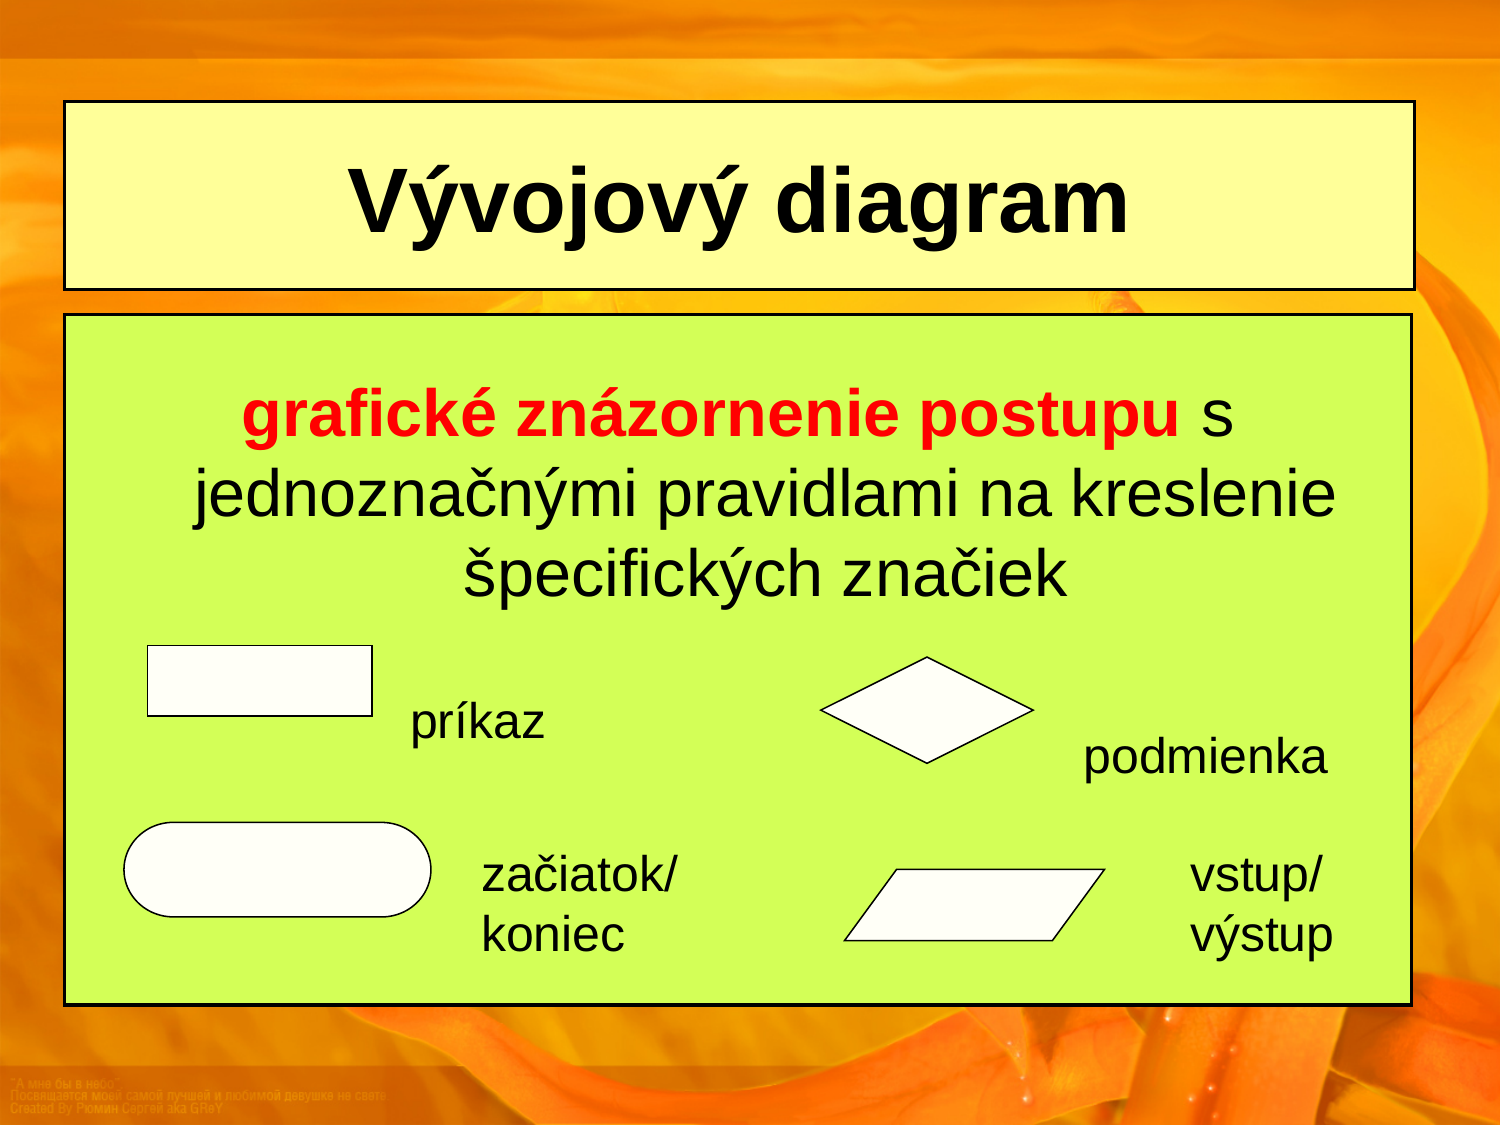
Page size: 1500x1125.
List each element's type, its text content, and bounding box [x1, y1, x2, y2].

text_box podmienka [1068, 716, 1353, 791]
text_box začiatok/koniec [466, 834, 703, 969]
text_box [123, 822, 431, 917]
text_box [844, 869, 1105, 941]
text_box príkaz [395, 680, 694, 756]
list grafické znázornenie postupu s jednoznačnými pravidlami na kreslenie špecifických značiek [64, 314, 1412, 1006]
text_box [147, 645, 373, 717]
picture [0, 0, 1500, 1125]
title Vývojový diagram [64, 101, 1416, 290]
text_box vstup/výstup [1175, 834, 1353, 969]
text_box [820, 657, 1034, 764]
